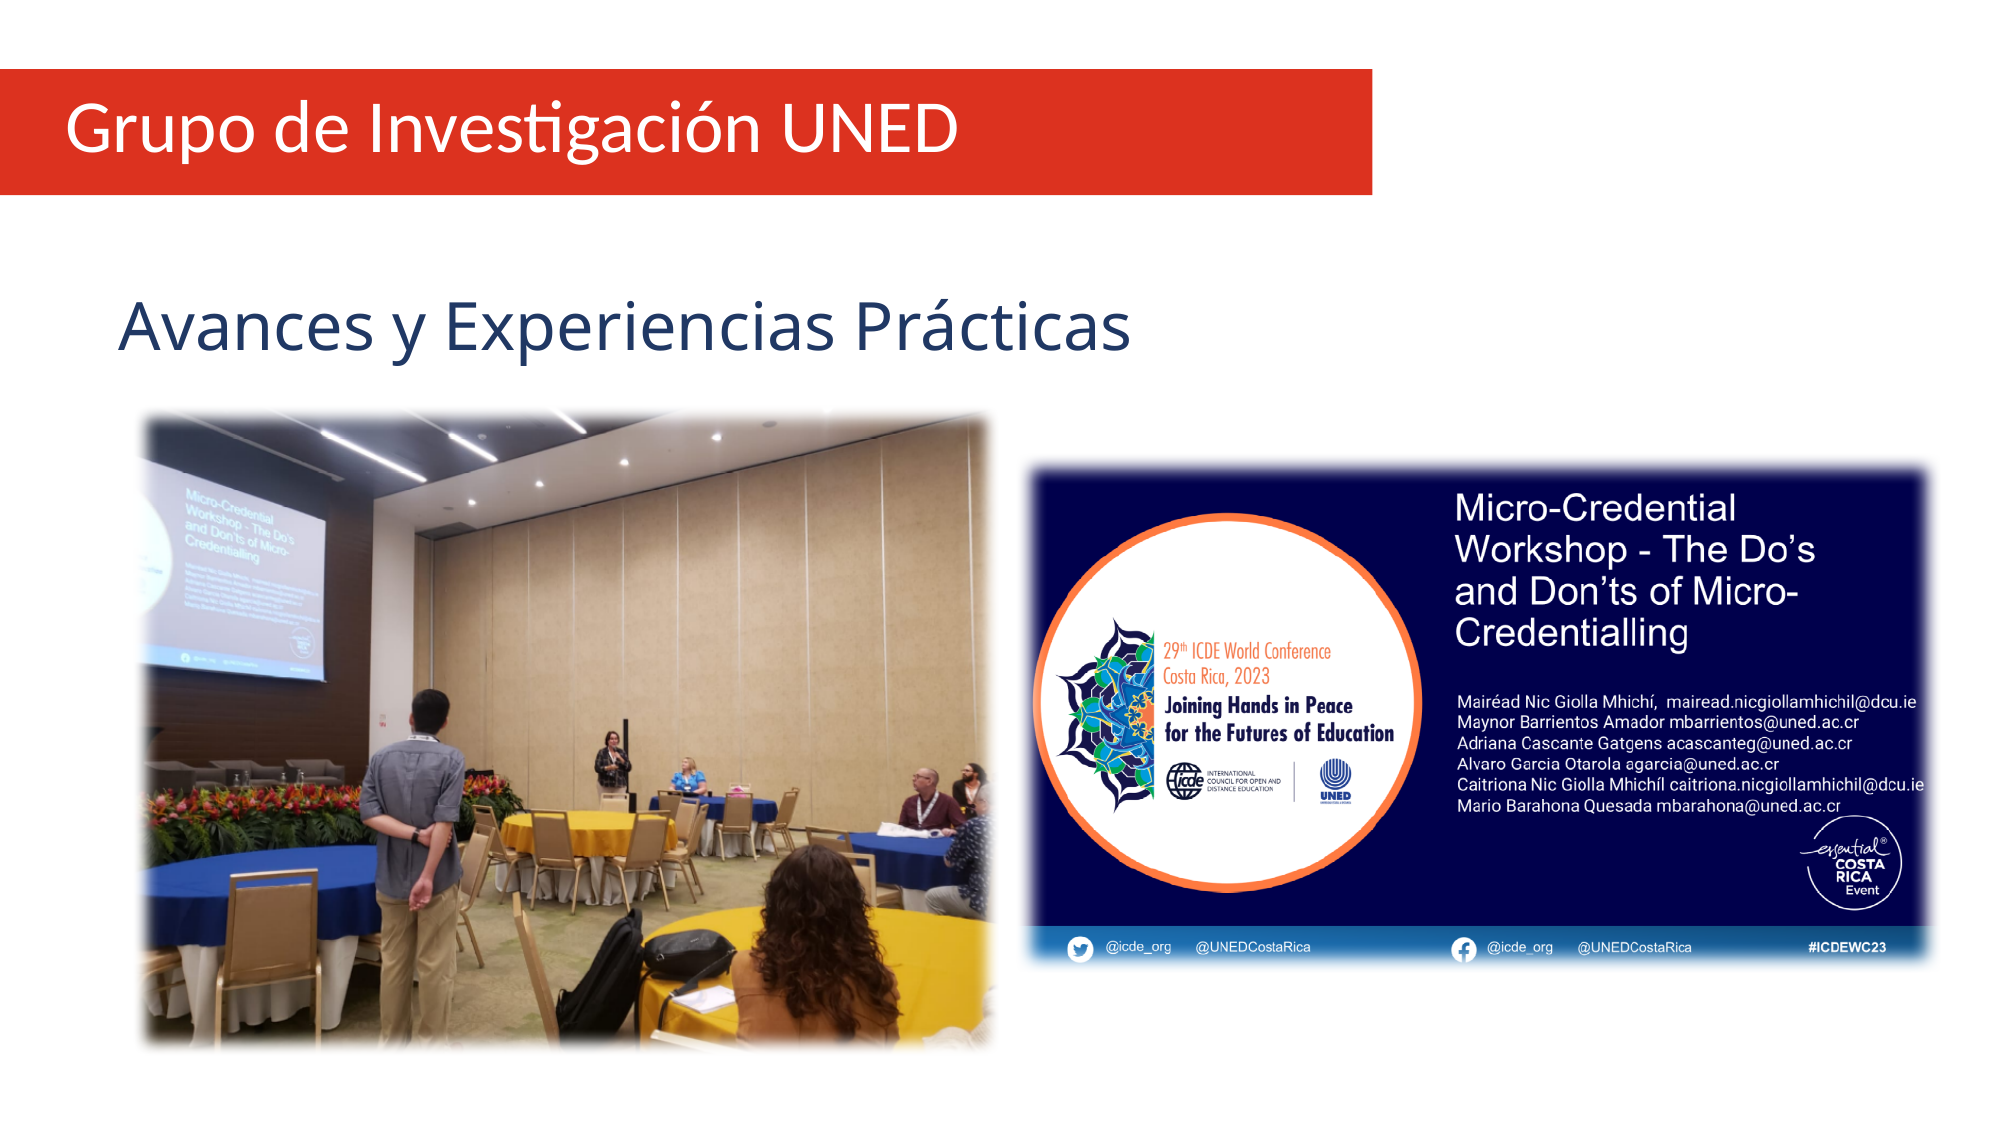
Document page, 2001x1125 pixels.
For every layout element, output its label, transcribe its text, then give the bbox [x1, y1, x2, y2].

text_box [0, 68, 1373, 196]
text_box Avances y Experiencias Prácticas [103, 276, 1729, 371]
text_box Grupo de Investigación UNED [50, 69, 1322, 220]
picture [1016, 453, 1941, 973]
picture [133, 405, 1001, 1056]
